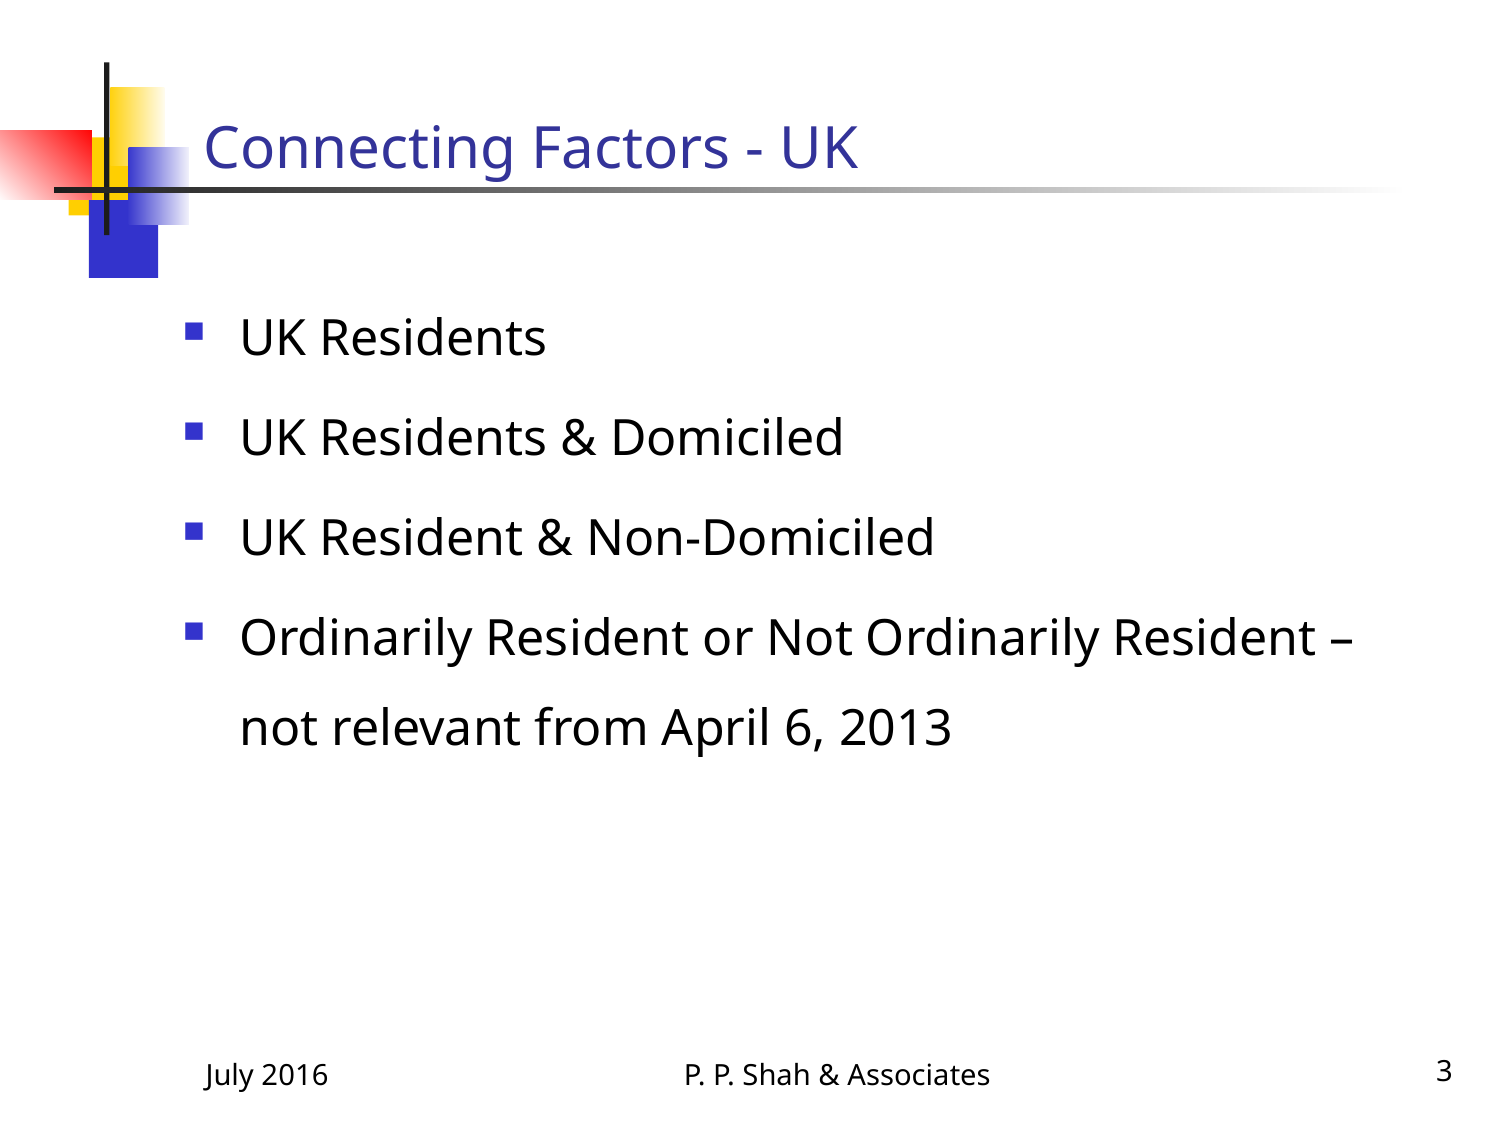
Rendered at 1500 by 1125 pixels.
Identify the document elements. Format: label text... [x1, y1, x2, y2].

list UK Residents UK Residents & Domiciled UK Resident & Non-Domiciled Ordinarily Resident or Not Ordinarily Resident – not relevant from April 6, 2013 [167, 268, 1444, 944]
slide_number 3 [1154, 1023, 1468, 1100]
footer P. P. Shah & Associates [599, 1023, 1076, 1100]
title Connecting Factors - UK [188, 34, 1468, 188]
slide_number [190, 1023, 504, 1100]
